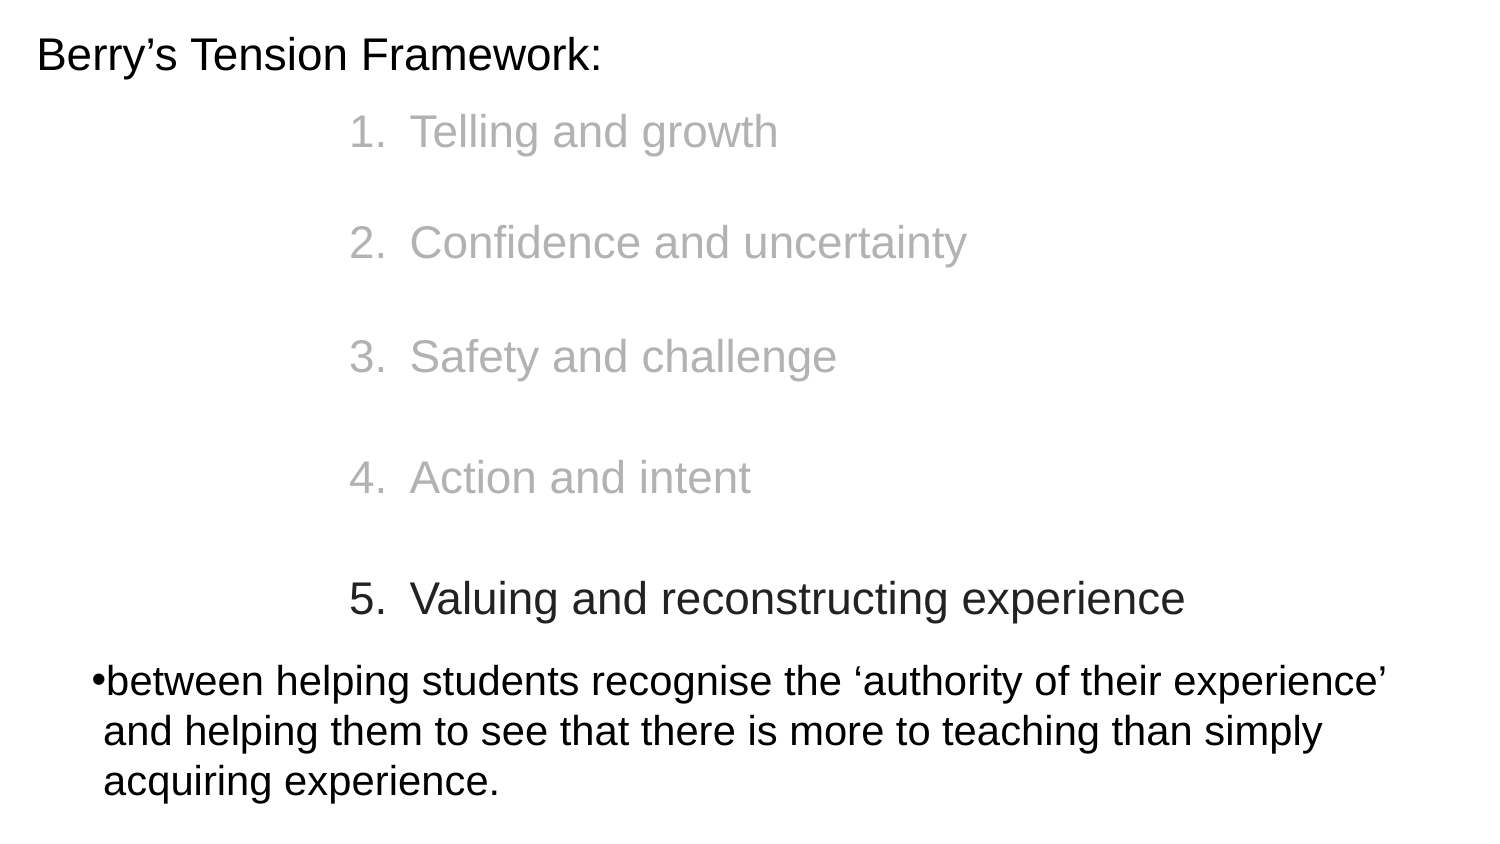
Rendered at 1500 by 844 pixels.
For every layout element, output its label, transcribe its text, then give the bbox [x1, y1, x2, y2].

text_box Berry’s Tension Framework: [21, 9, 668, 88]
text_box Telling and growth [319, 87, 943, 168]
text_box Valuing and reconstructing experience [319, 553, 1413, 646]
text_box Action and intent [319, 432, 1039, 541]
text_box Safety and challenge [319, 311, 943, 420]
text_box Confidence and uncertainty [319, 197, 995, 307]
text_box between helping students recognise the ‘authority of their experience’ and helping them to see that there is more to teaching than simply acquiring experience. [76, 646, 1447, 813]
